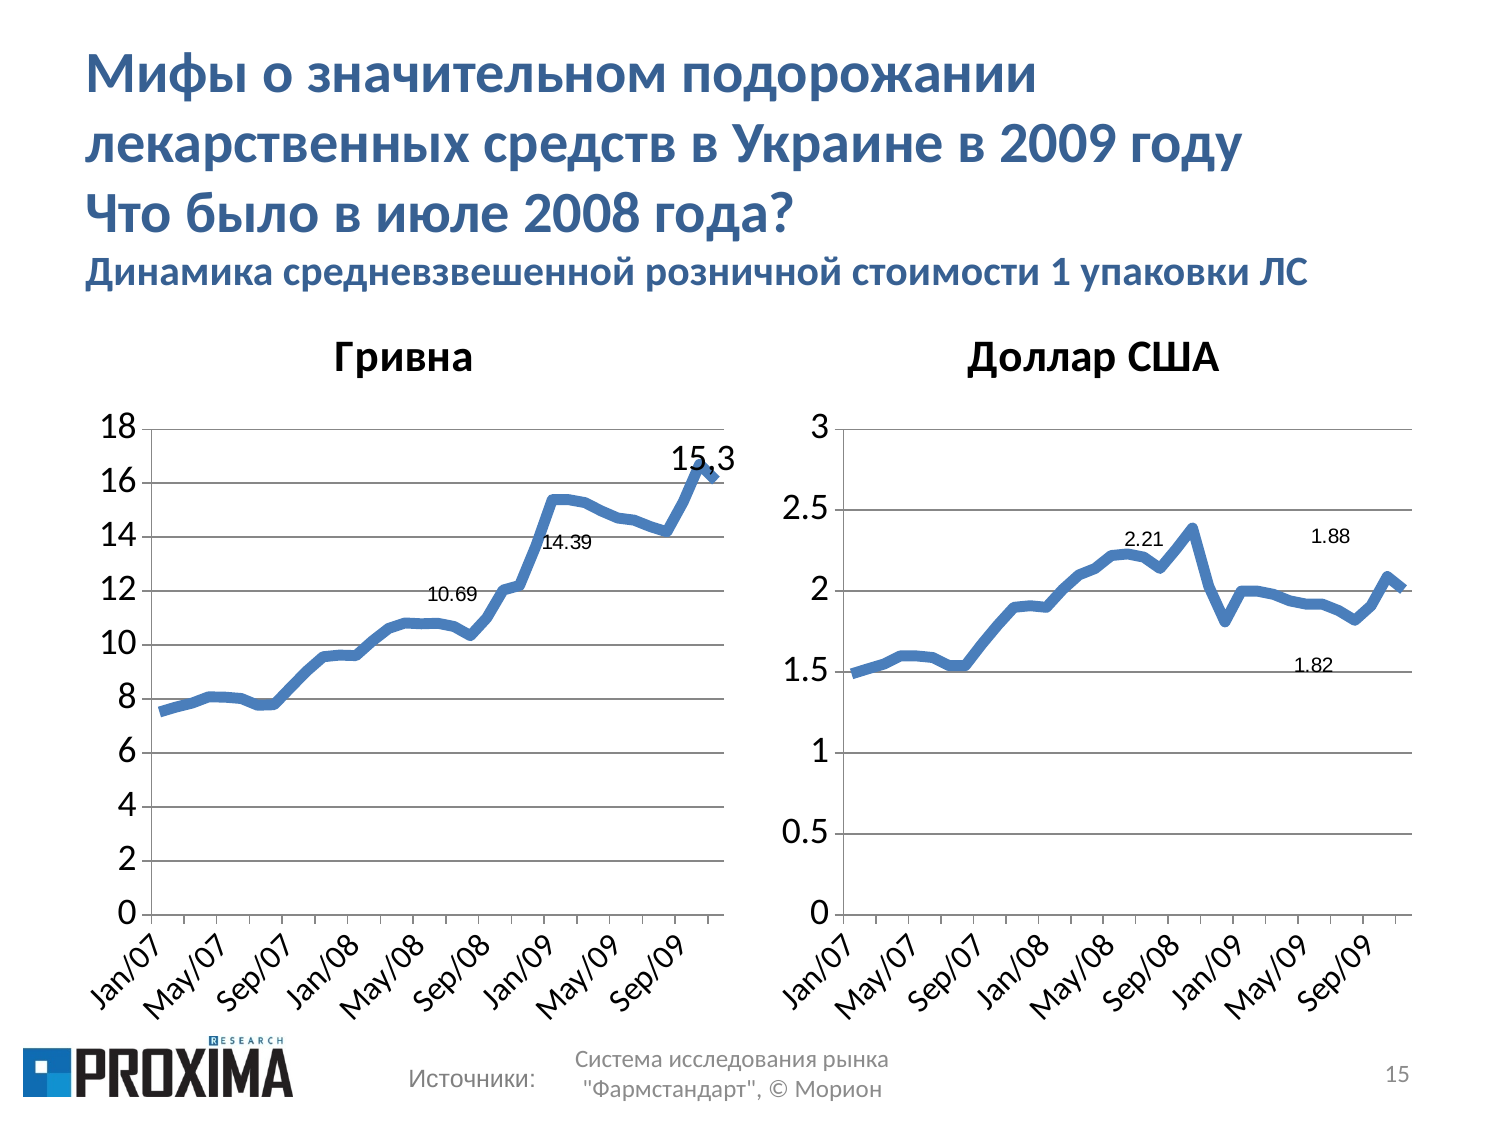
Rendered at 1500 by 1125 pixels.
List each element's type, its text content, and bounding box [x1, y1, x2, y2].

picture [23, 1036, 293, 1097]
chart [70, 300, 738, 1044]
title Мифы о значительном подорожании лекарственных средств в Украине в 2009 году Что было в июле 2008 года? Динамика средневзвешенной розничной стоимости 1 упаковки ЛС [70, 70, 1421, 259]
chart [762, 300, 1426, 1044]
slide_number 15 [1074, 1049, 1425, 1103]
footer Система исследования рынка "Фармстандарт", © Морион [495, 1042, 970, 1103]
text_box Источники: [375, 1054, 551, 1100]
